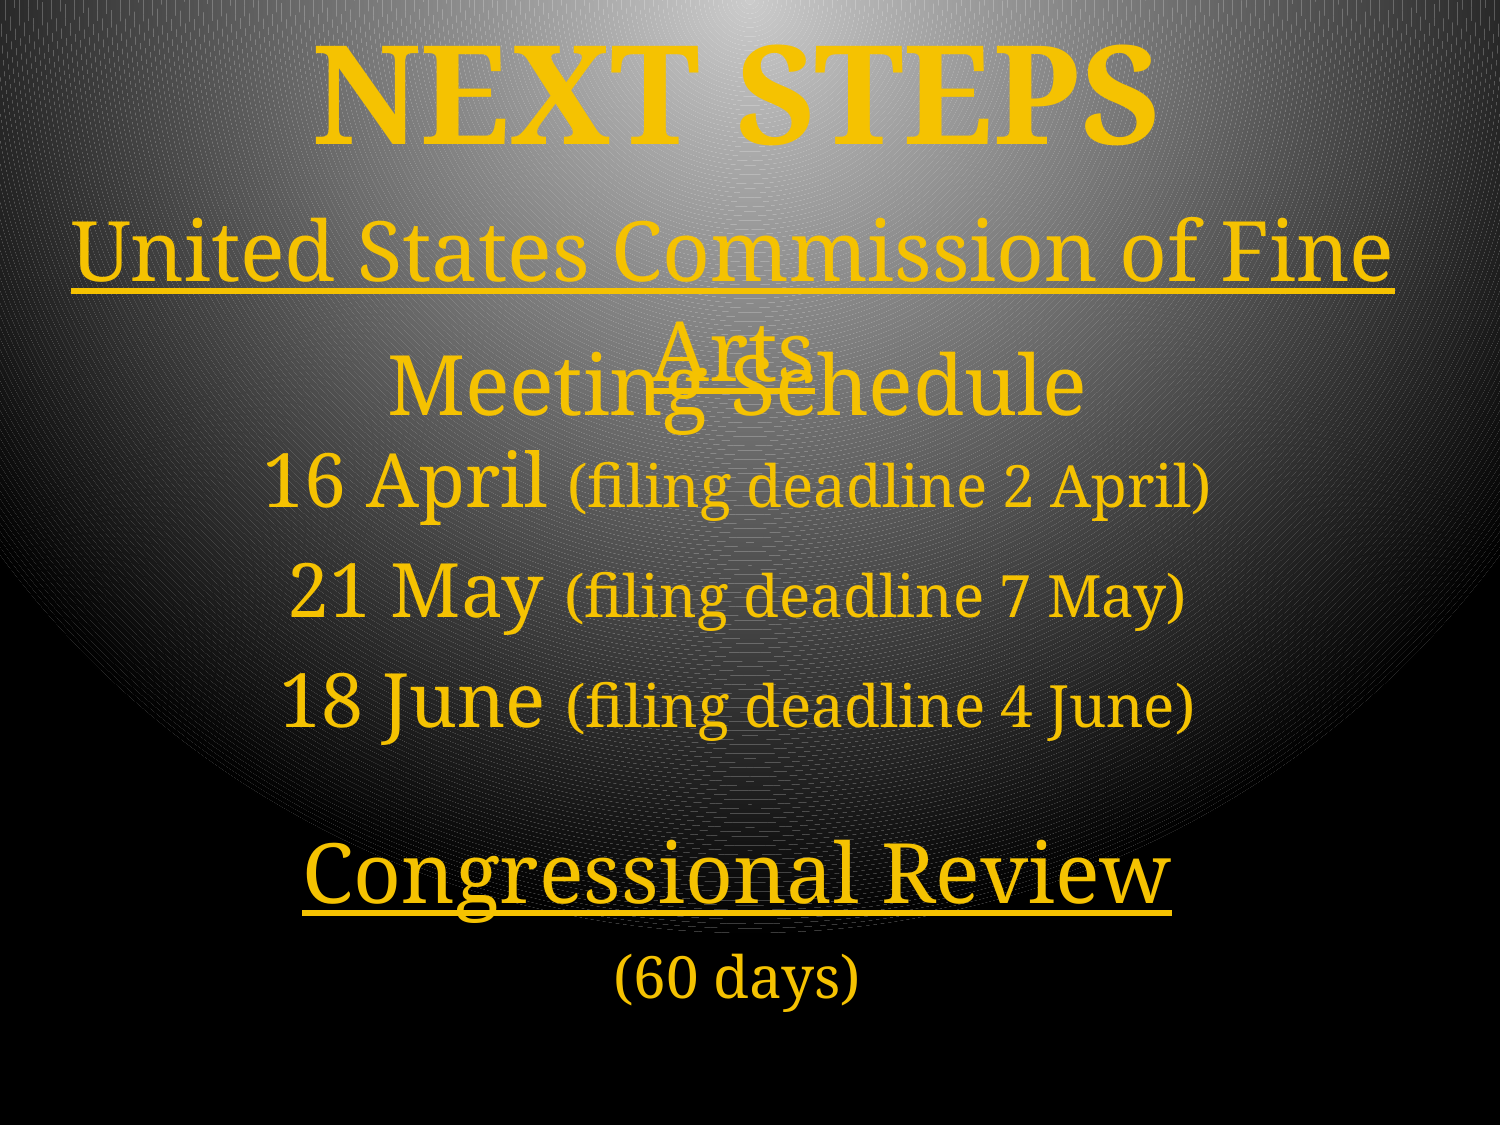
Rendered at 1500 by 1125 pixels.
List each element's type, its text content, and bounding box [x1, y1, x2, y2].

text_box NEXT STEPS [0, 0, 1488, 180]
text_box Meeting Schedule 16 April (filing deadline 2 April) 21 May (filing deadline 7 May) 18 June (filing deadline 4 June) [187, 406, 1288, 770]
text_box United States Commission of Fine Arts [0, 190, 1475, 406]
text_box Congressional Review (60 days) [0, 812, 1479, 1018]
